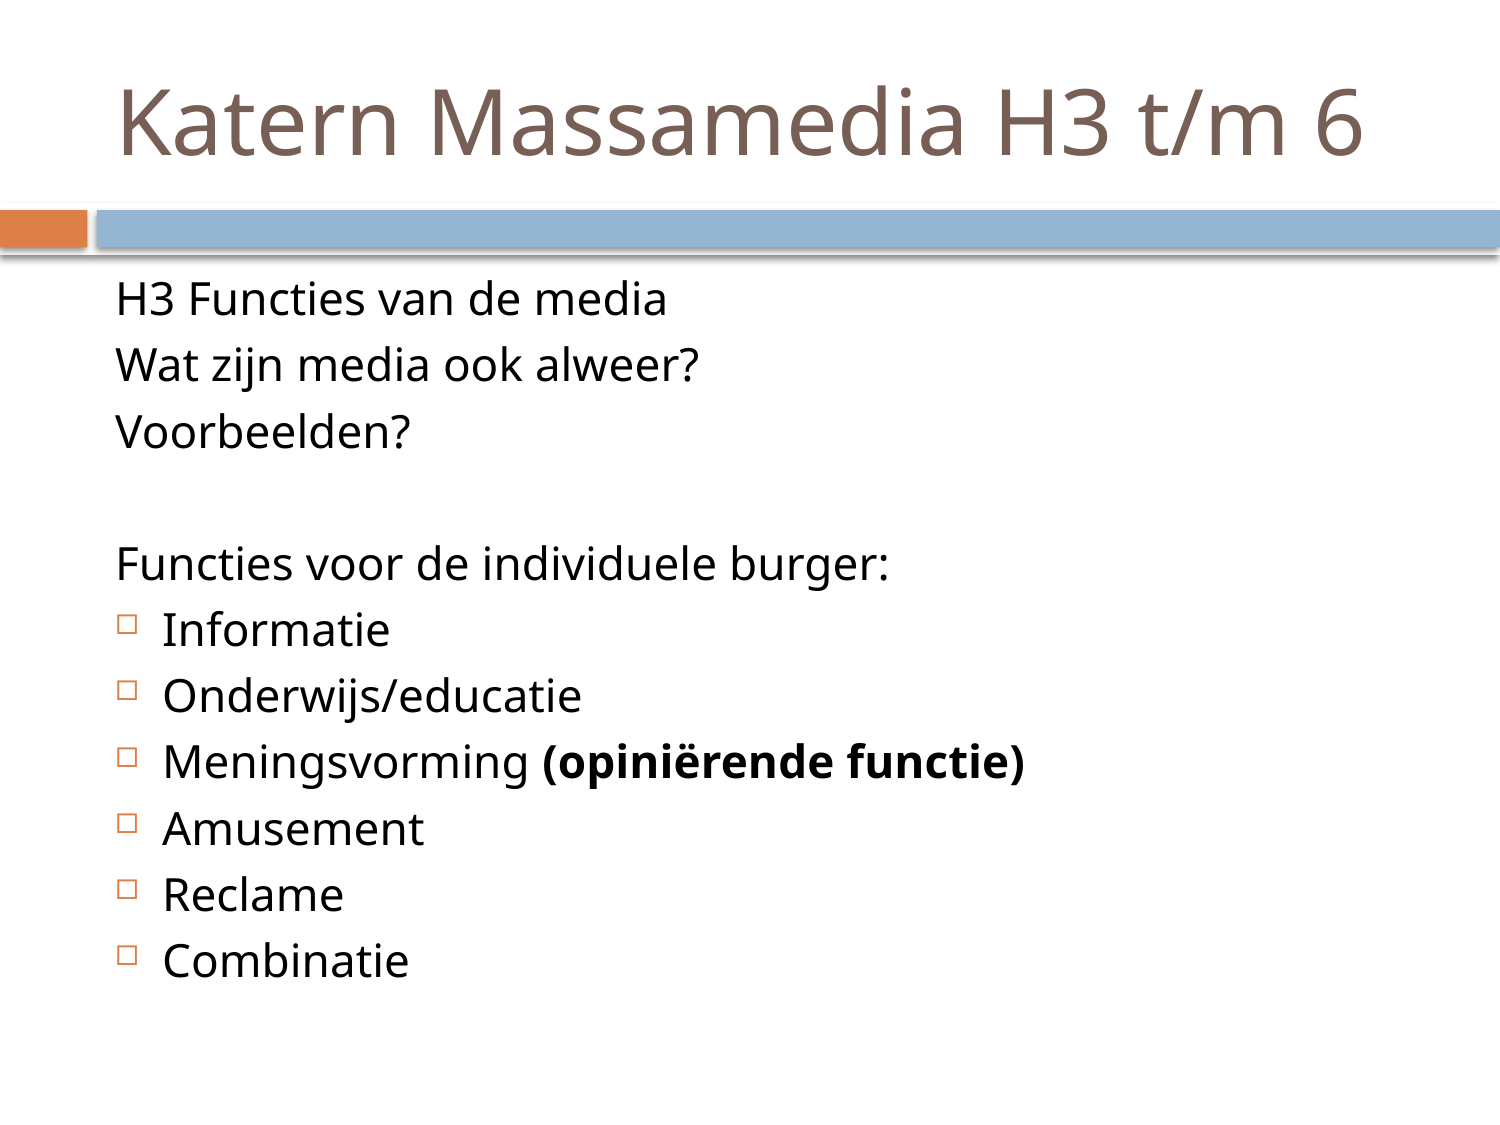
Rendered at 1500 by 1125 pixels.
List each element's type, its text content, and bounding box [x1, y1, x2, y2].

list H3 Functies van de media Wat zijn media ook alweer? Voorbeelden? Functies voor de individuele burger: Informatie Onderwijs/educatie Meningsvorming (opiniërende functie) Amusement Reclame Combinatie [100, 262, 1438, 1000]
title Katern Massamedia H3 t/m 6 [100, 37, 1438, 200]
